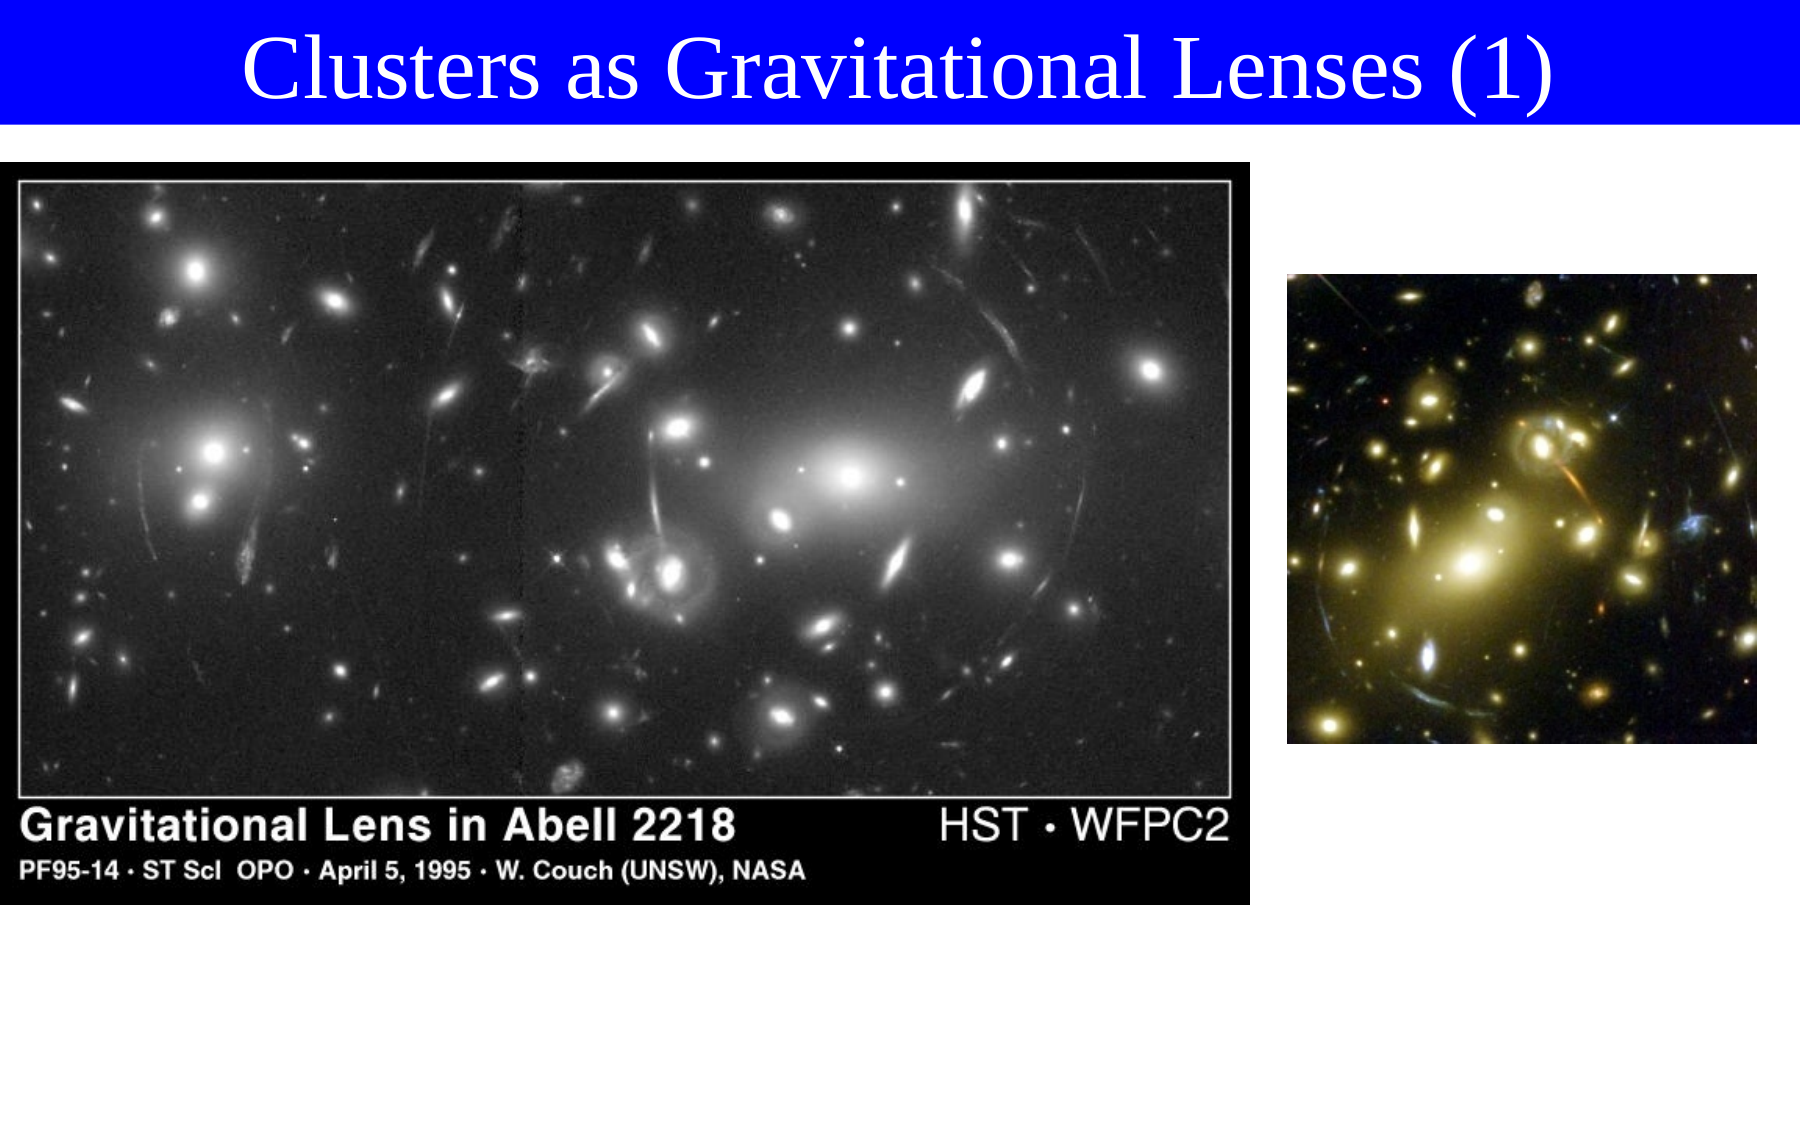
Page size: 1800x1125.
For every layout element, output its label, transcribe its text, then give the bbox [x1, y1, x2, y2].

picture [1287, 274, 1757, 744]
picture [0, 162, 1251, 905]
text_box Clusters as Gravitational Lenses (1) [0, 0, 1800, 125]
